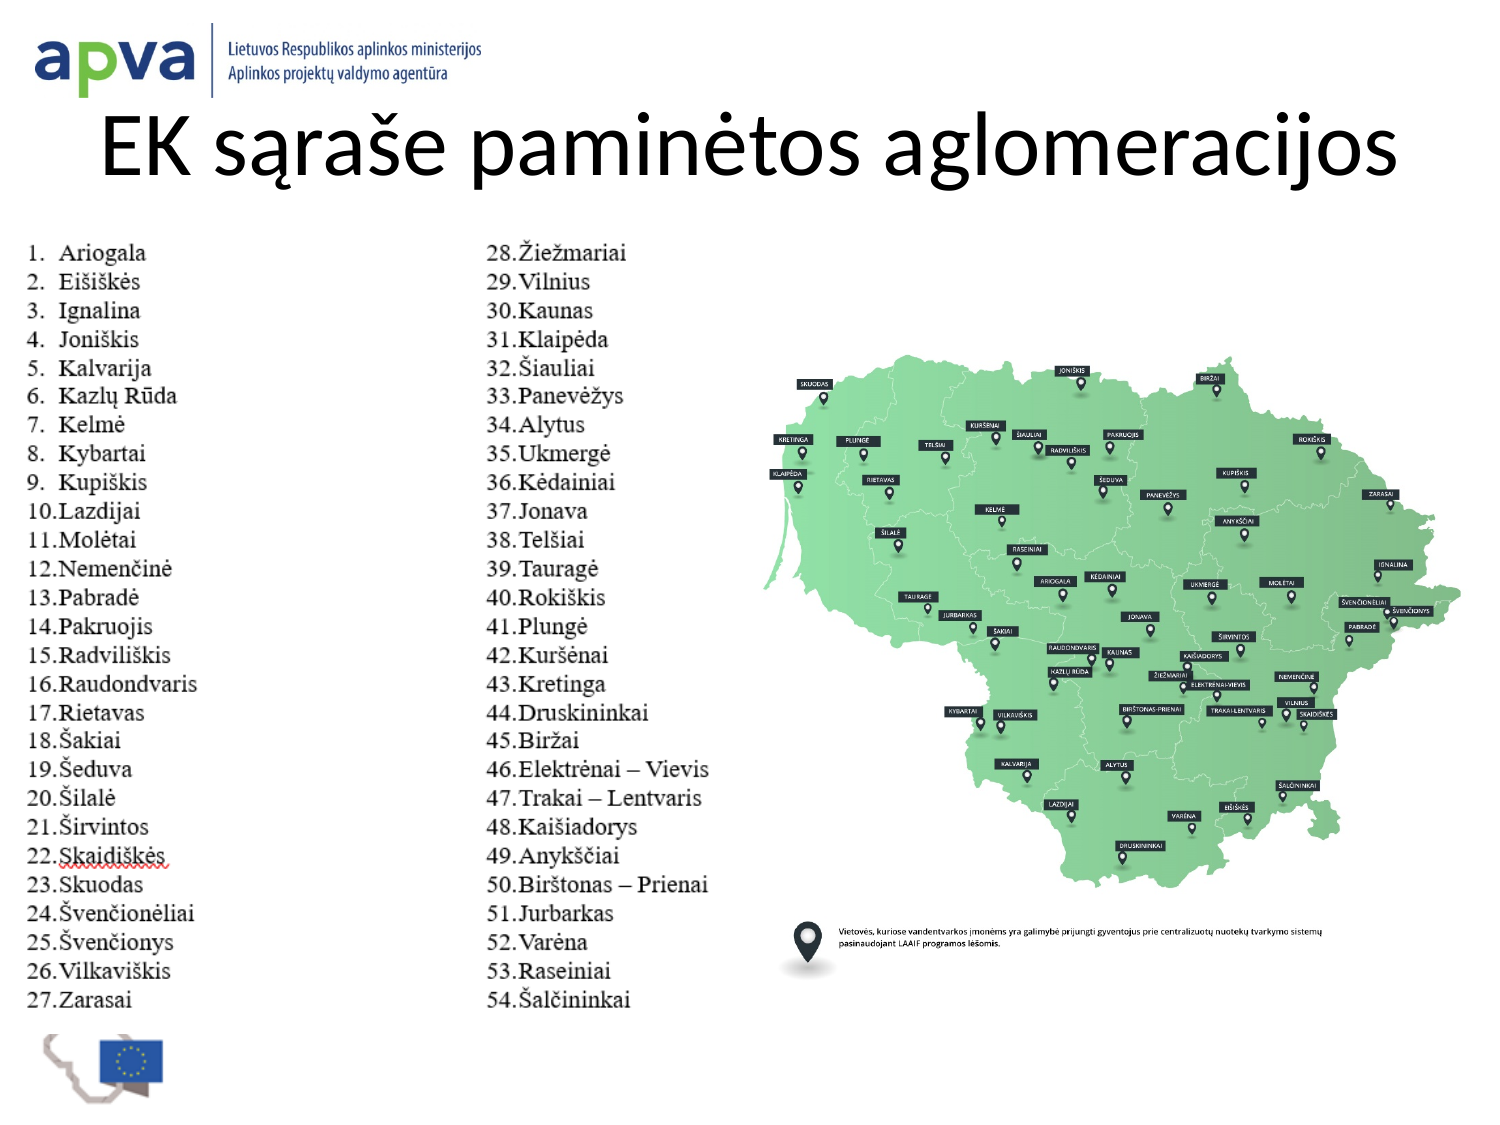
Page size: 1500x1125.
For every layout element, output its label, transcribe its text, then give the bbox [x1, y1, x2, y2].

title EK sąraše paminėtos aglomeracijos [75, 45, 1425, 233]
picture [0, 232, 1479, 1125]
picture [35, 23, 481, 98]
